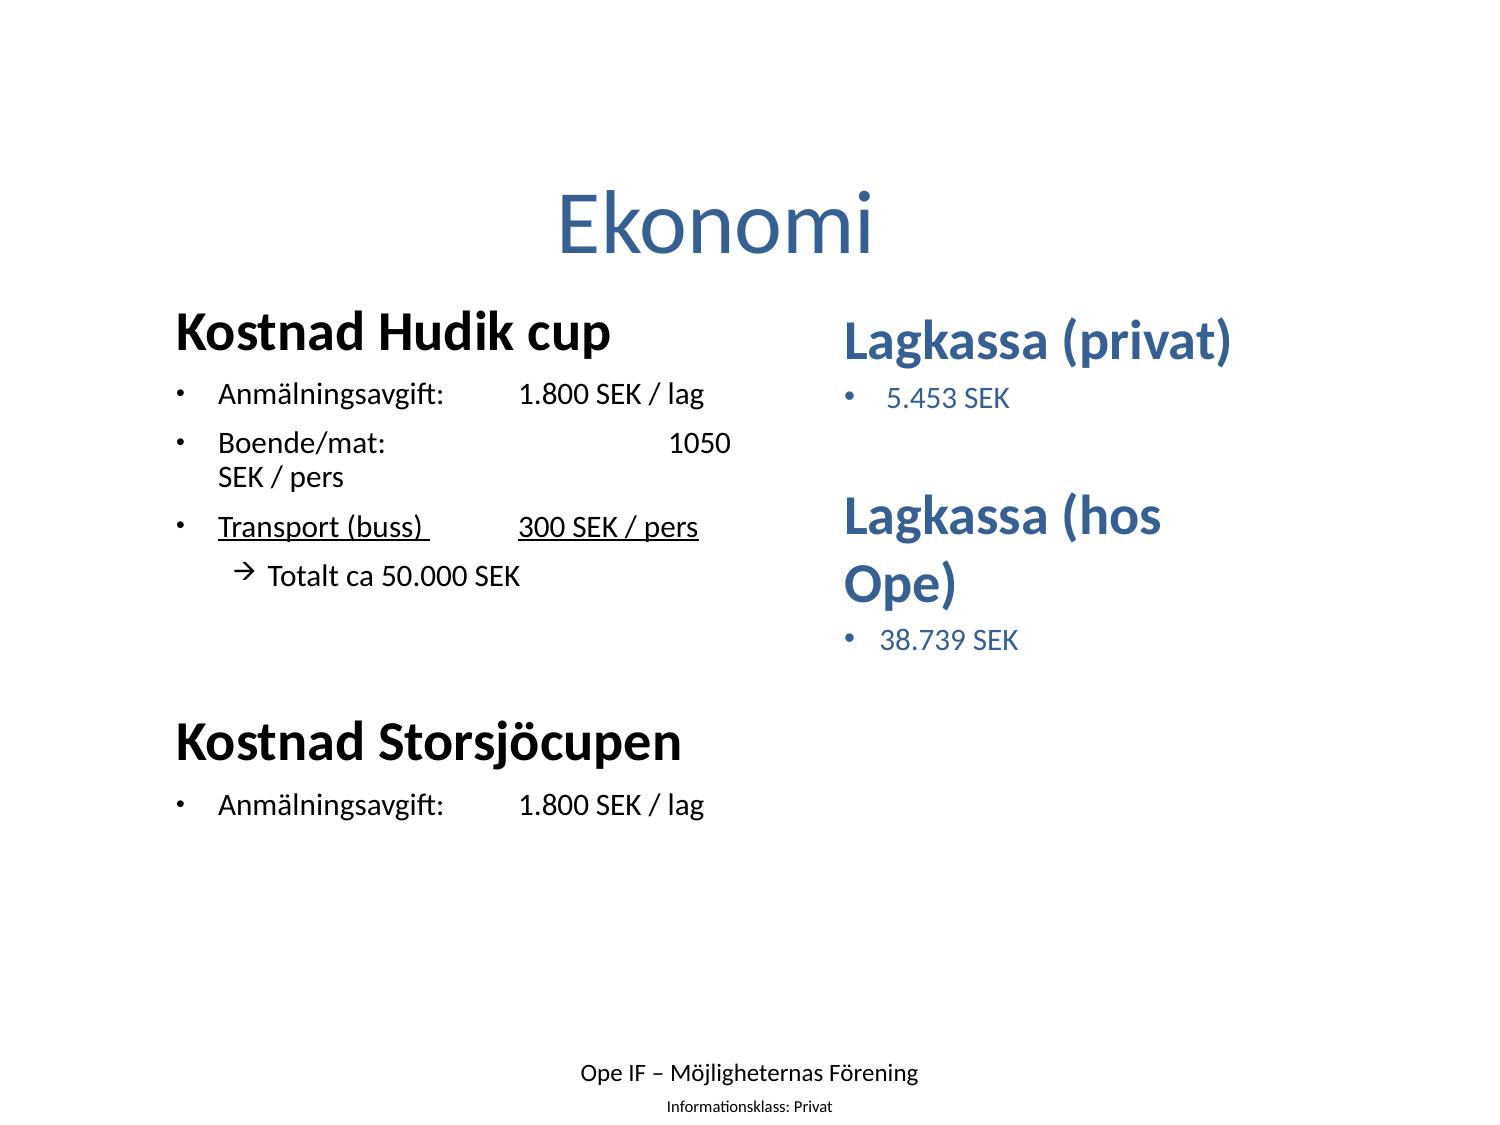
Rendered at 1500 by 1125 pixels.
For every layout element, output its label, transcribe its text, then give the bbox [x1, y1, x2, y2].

subtitle Lagkassa (privat) 5.453 SEK Lagkassa (hos Ope) 38.739 SEK [829, 295, 1300, 823]
text_box Kostnad Hudik cup Anmälningsavgift: 1.800 SEK / lag Boende/mat: 1050 SEK / pers Transport (buss) 300 SEK / pers Totalt ca 50.000 SEK Kostnad Storsjöcupen Anmälningsavgift: 1.800 SEK / lag [164, 295, 762, 928]
title Ekonomi [153, 172, 1279, 280]
